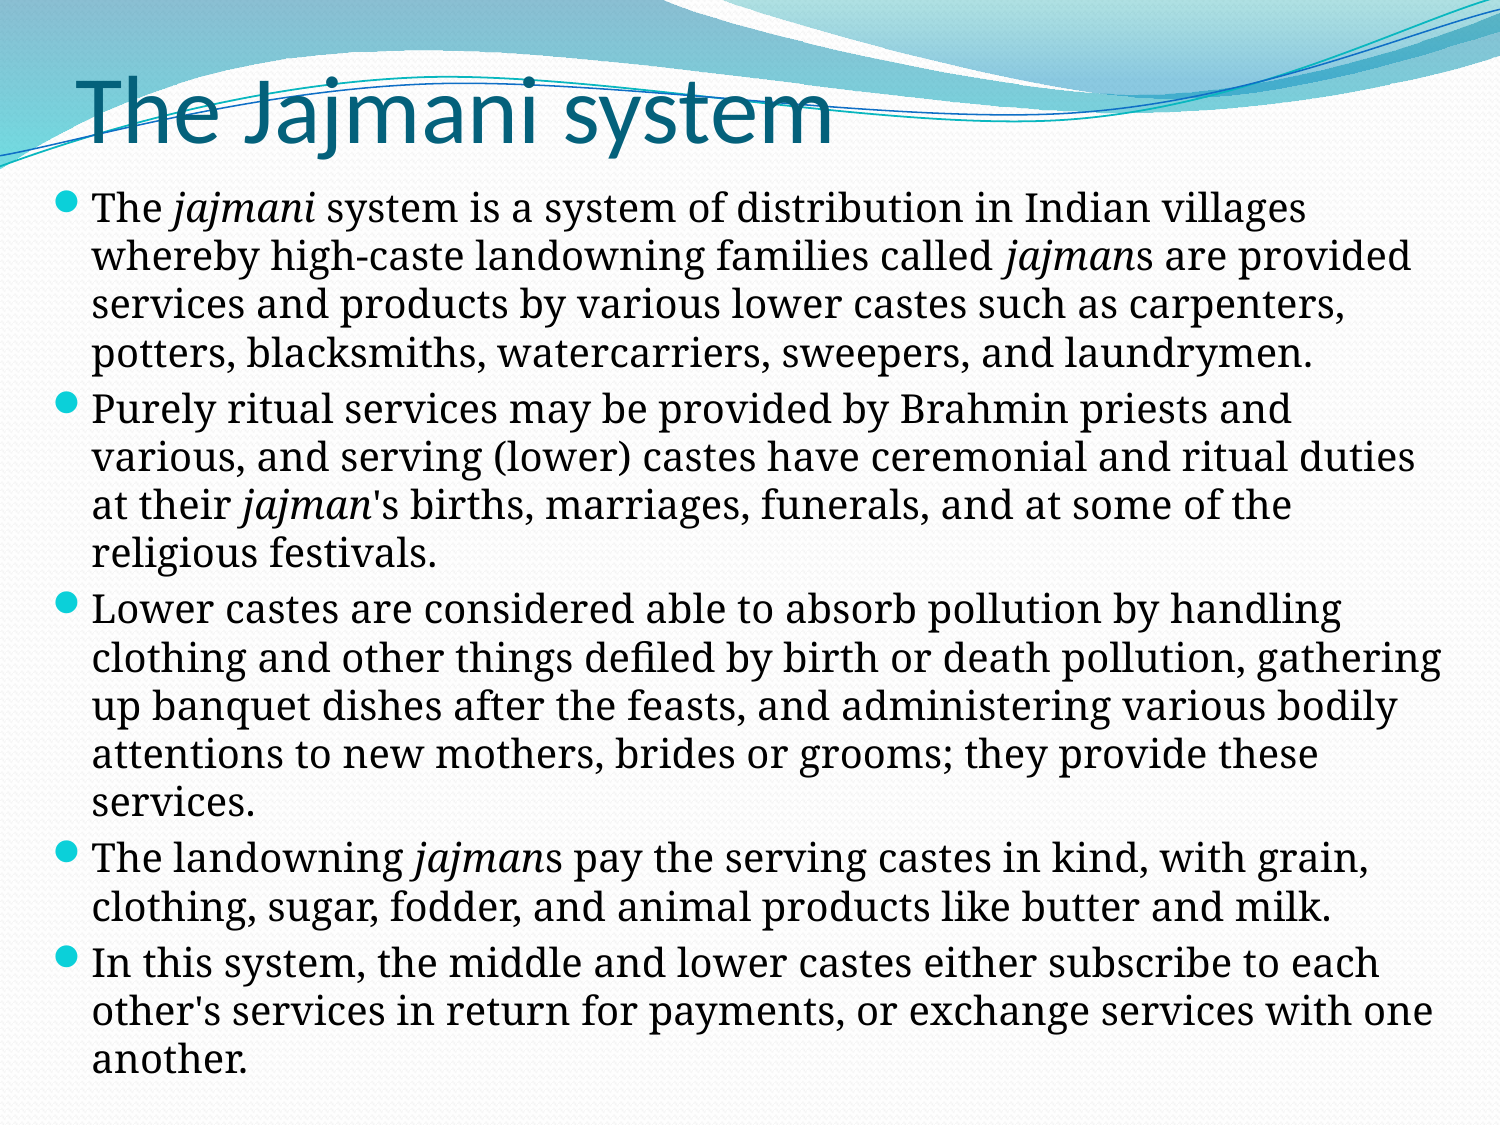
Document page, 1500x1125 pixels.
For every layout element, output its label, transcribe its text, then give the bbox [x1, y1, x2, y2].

title The Jajmani system [75, 38, 1425, 163]
list The jajmani system is a system of distribution in Indian villages whereby high-caste landowning families called jajmans are provided services and products by various lower castes such as carpenters, potters, blacksmiths, watercarriers, sweepers, and laundrymen. Purely ritual services may be provided by Brahmin priests and various, and serving (lower) castes have ceremonial and ritual duties at their jajman's births, marriages, funerals, and at some of the religious festivals. Lower castes are considered able to absorb pollution by handling clothing and other things defiled by birth or death pollution, gathering up banquet dishes after the feasts, and administering various bodily attentions to new mothers, brides or grooms; they provide these services. The landowning jajmans pay the serving castes in kind, with grain, clothing, sugar, fodder, and animal products like butter and milk. In this system, the middle and lower castes either subscribe to each other's services in return for payments, or exchange services with one another. [37, 174, 1463, 1100]
